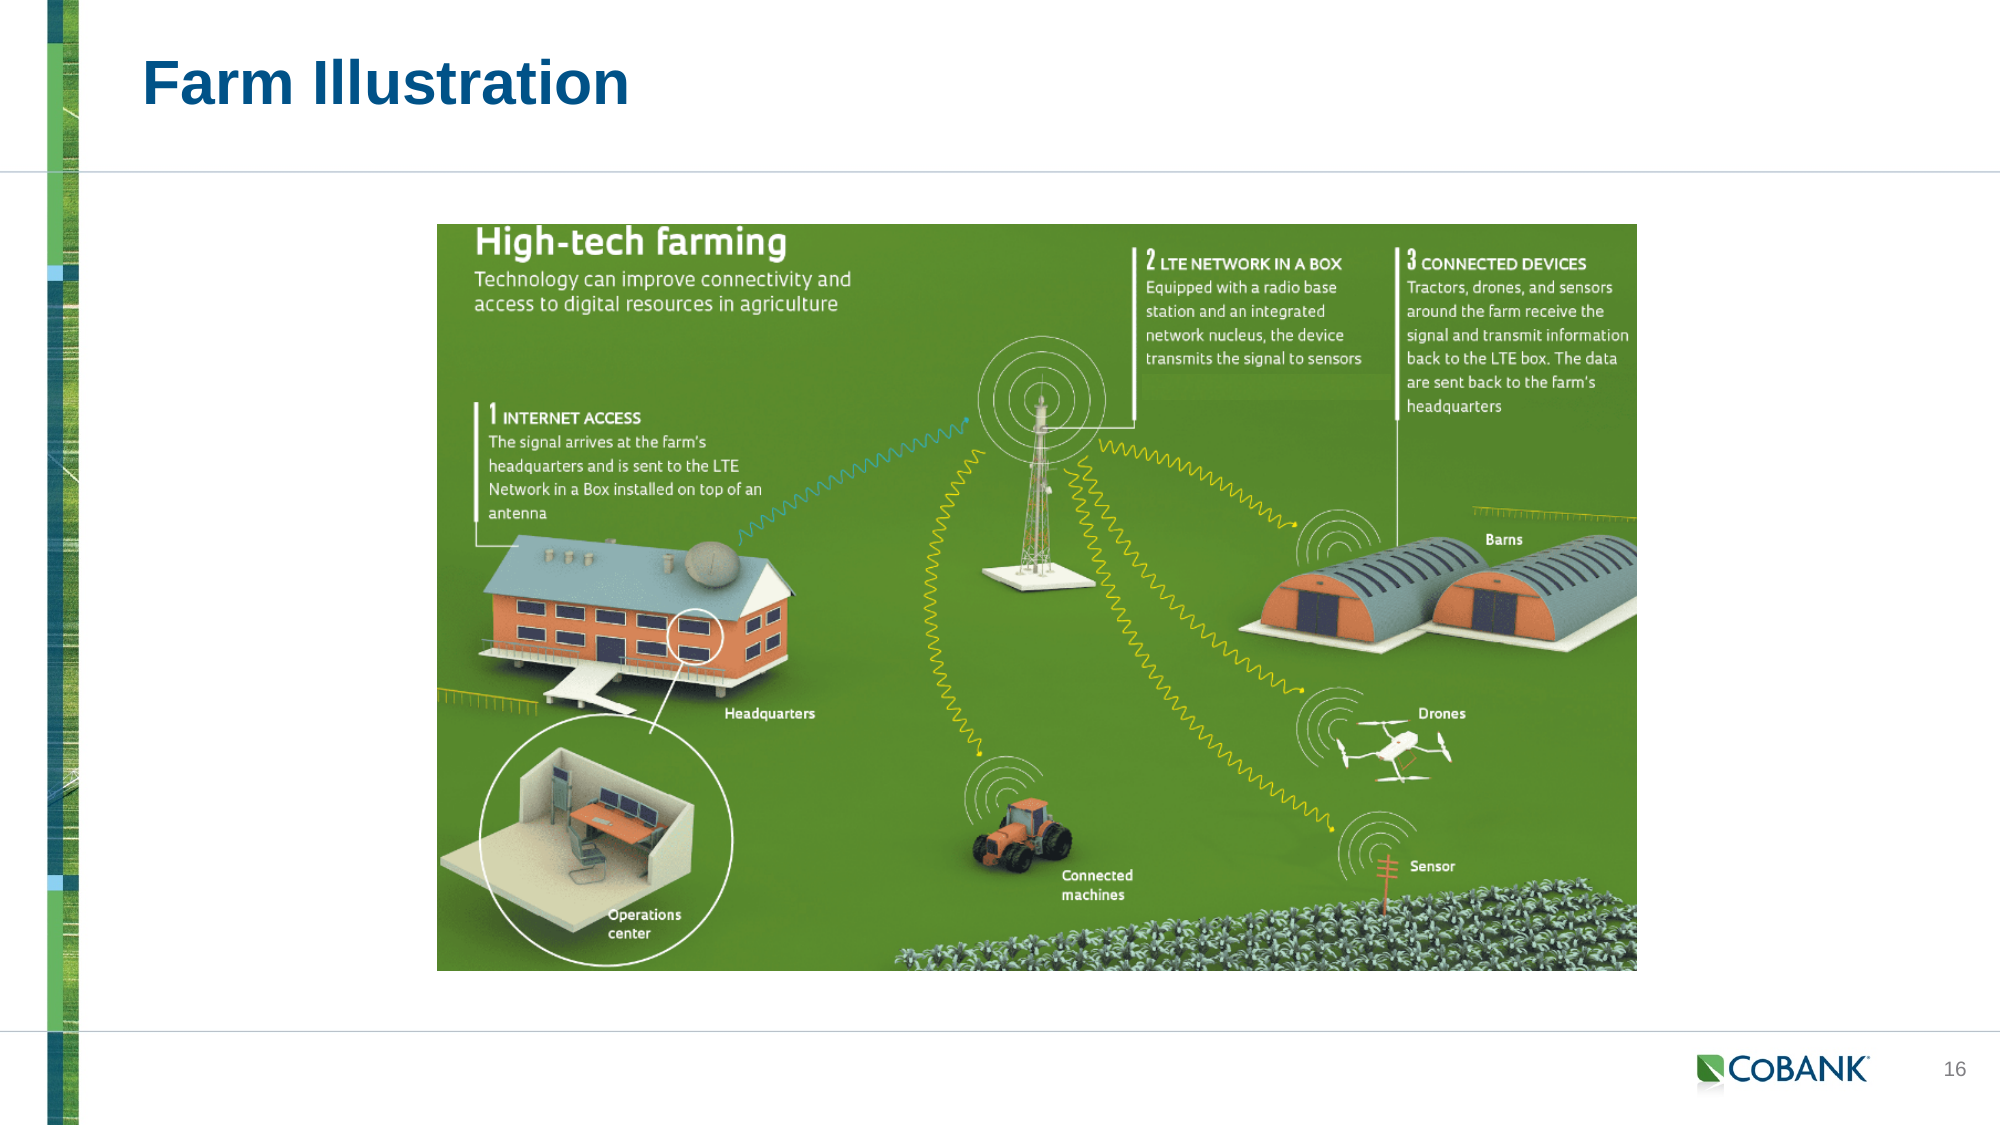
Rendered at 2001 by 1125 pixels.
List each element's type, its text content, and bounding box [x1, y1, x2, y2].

slide_number 16 [1902, 1048, 1967, 1089]
picture [0, 0, 2000, 1125]
title Farm Illustration [142, 23, 1967, 147]
